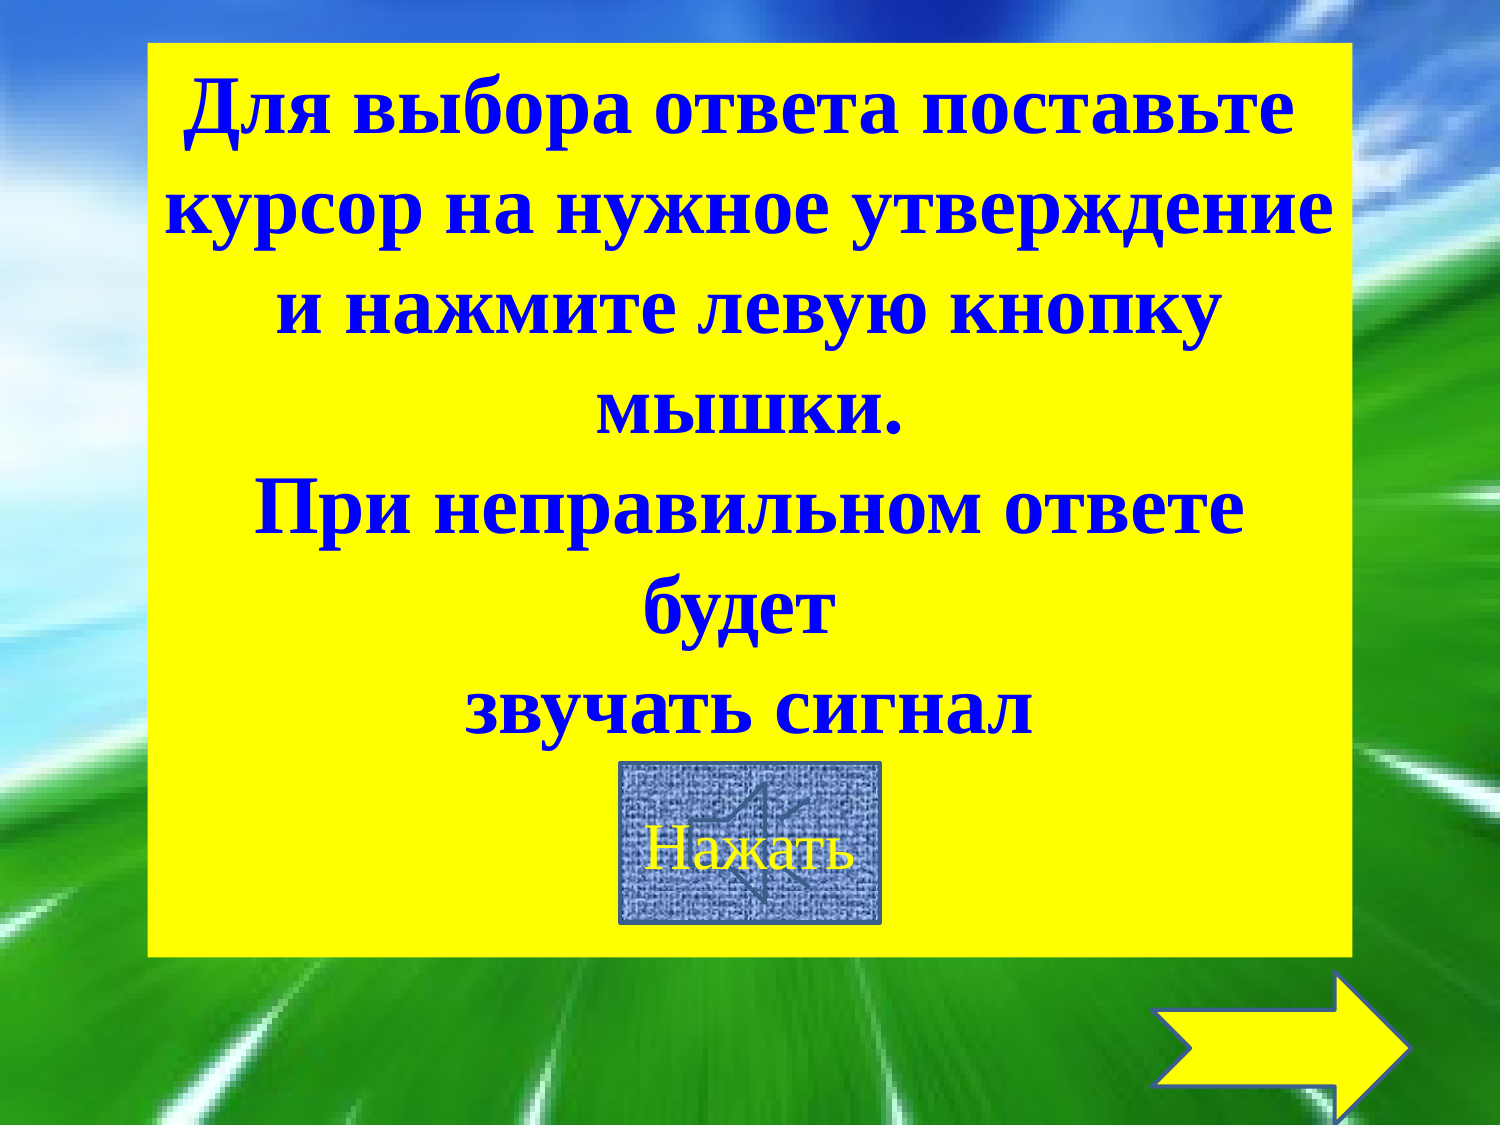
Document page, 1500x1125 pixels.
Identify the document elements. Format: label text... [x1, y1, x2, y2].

text_box Нажать [618, 761, 882, 925]
text_box Для выбора ответа поставьте курсор на нужное утверждение и нажмите левую кнопку мышки. При неправильном ответе будет звучать сигнал [145, 41, 1354, 959]
text_box [1149, 969, 1414, 1125]
picture [0, 0, 1500, 1125]
